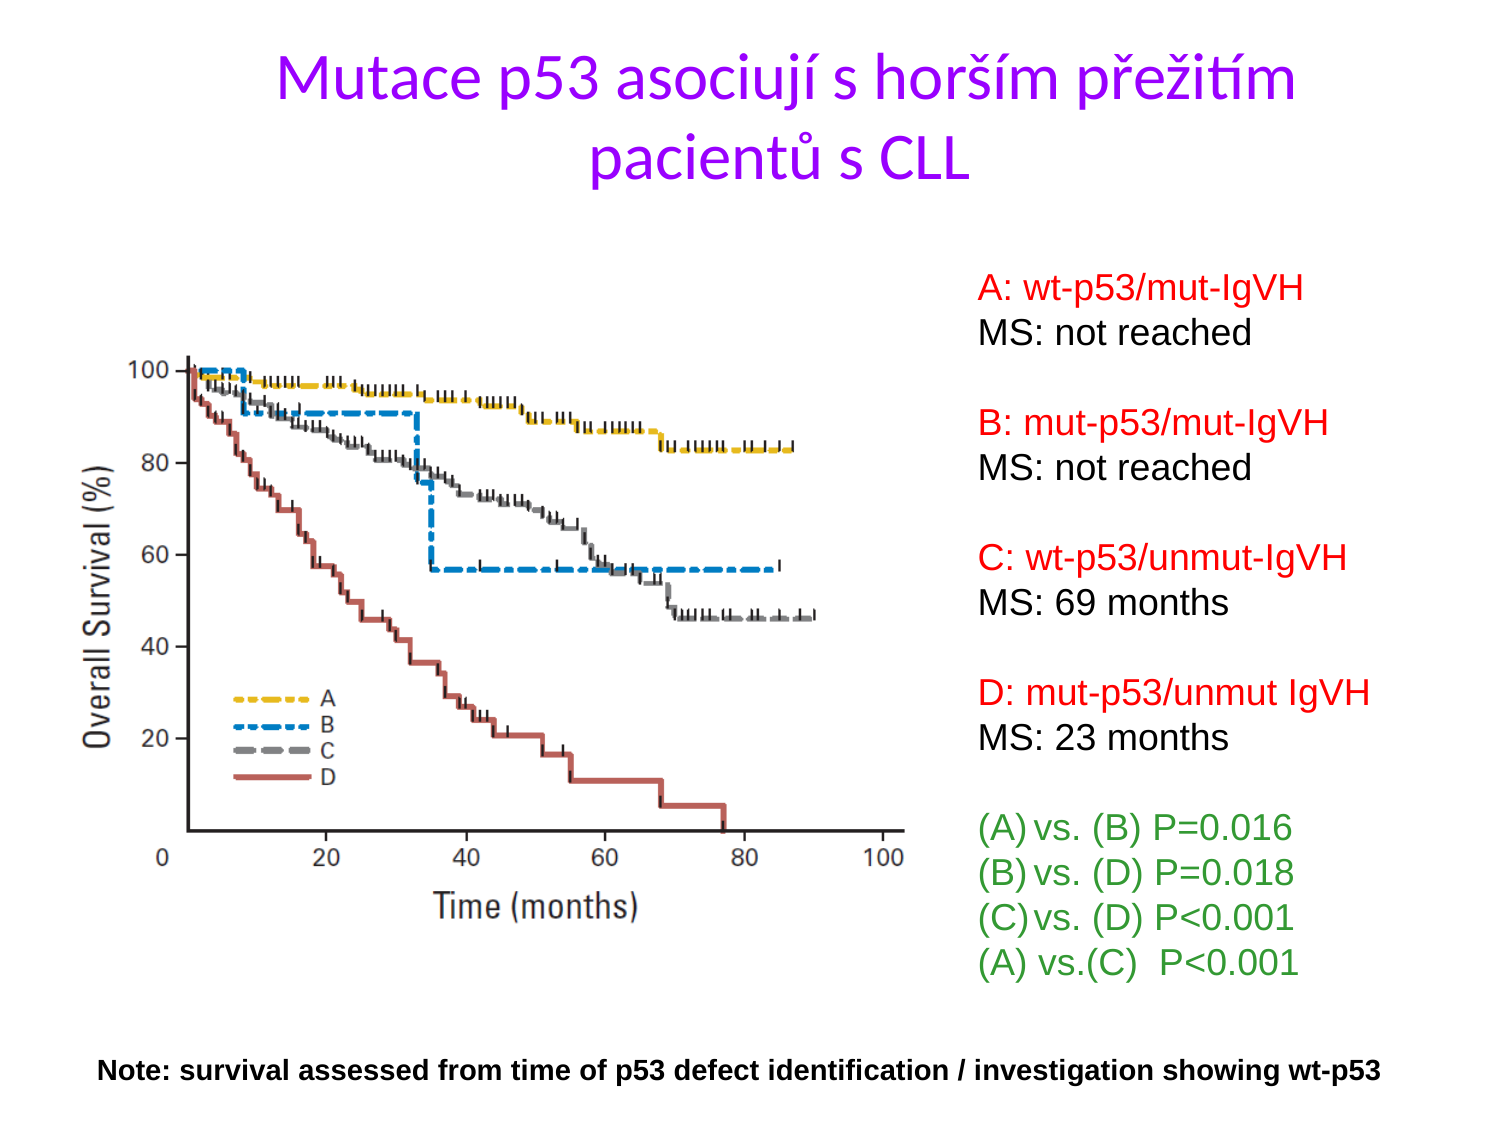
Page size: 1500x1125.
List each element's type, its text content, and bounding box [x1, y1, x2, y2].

text_box A: wt-p53/mut-IgVH MS: not reached B: mut-p53/mut-IgVH MS: not reached C: wt-p53/unmut-IgVH MS: 69 months D: mut-p53/unmut IgVH MS: 23 months vs. (B) P=0.016 vs. (D) P=0.018 vs. (D) P<0.001 (A) vs.(C) P<0.001 [962, 255, 1408, 1023]
text_box Note: survival assessed from time of p53 defect identification / investigation showing wt-p53 [82, 1023, 1412, 1099]
picture [40, 314, 941, 957]
title Mutace p53 asociují s horším přežitím pacientů s CLL [112, 19, 1463, 207]
